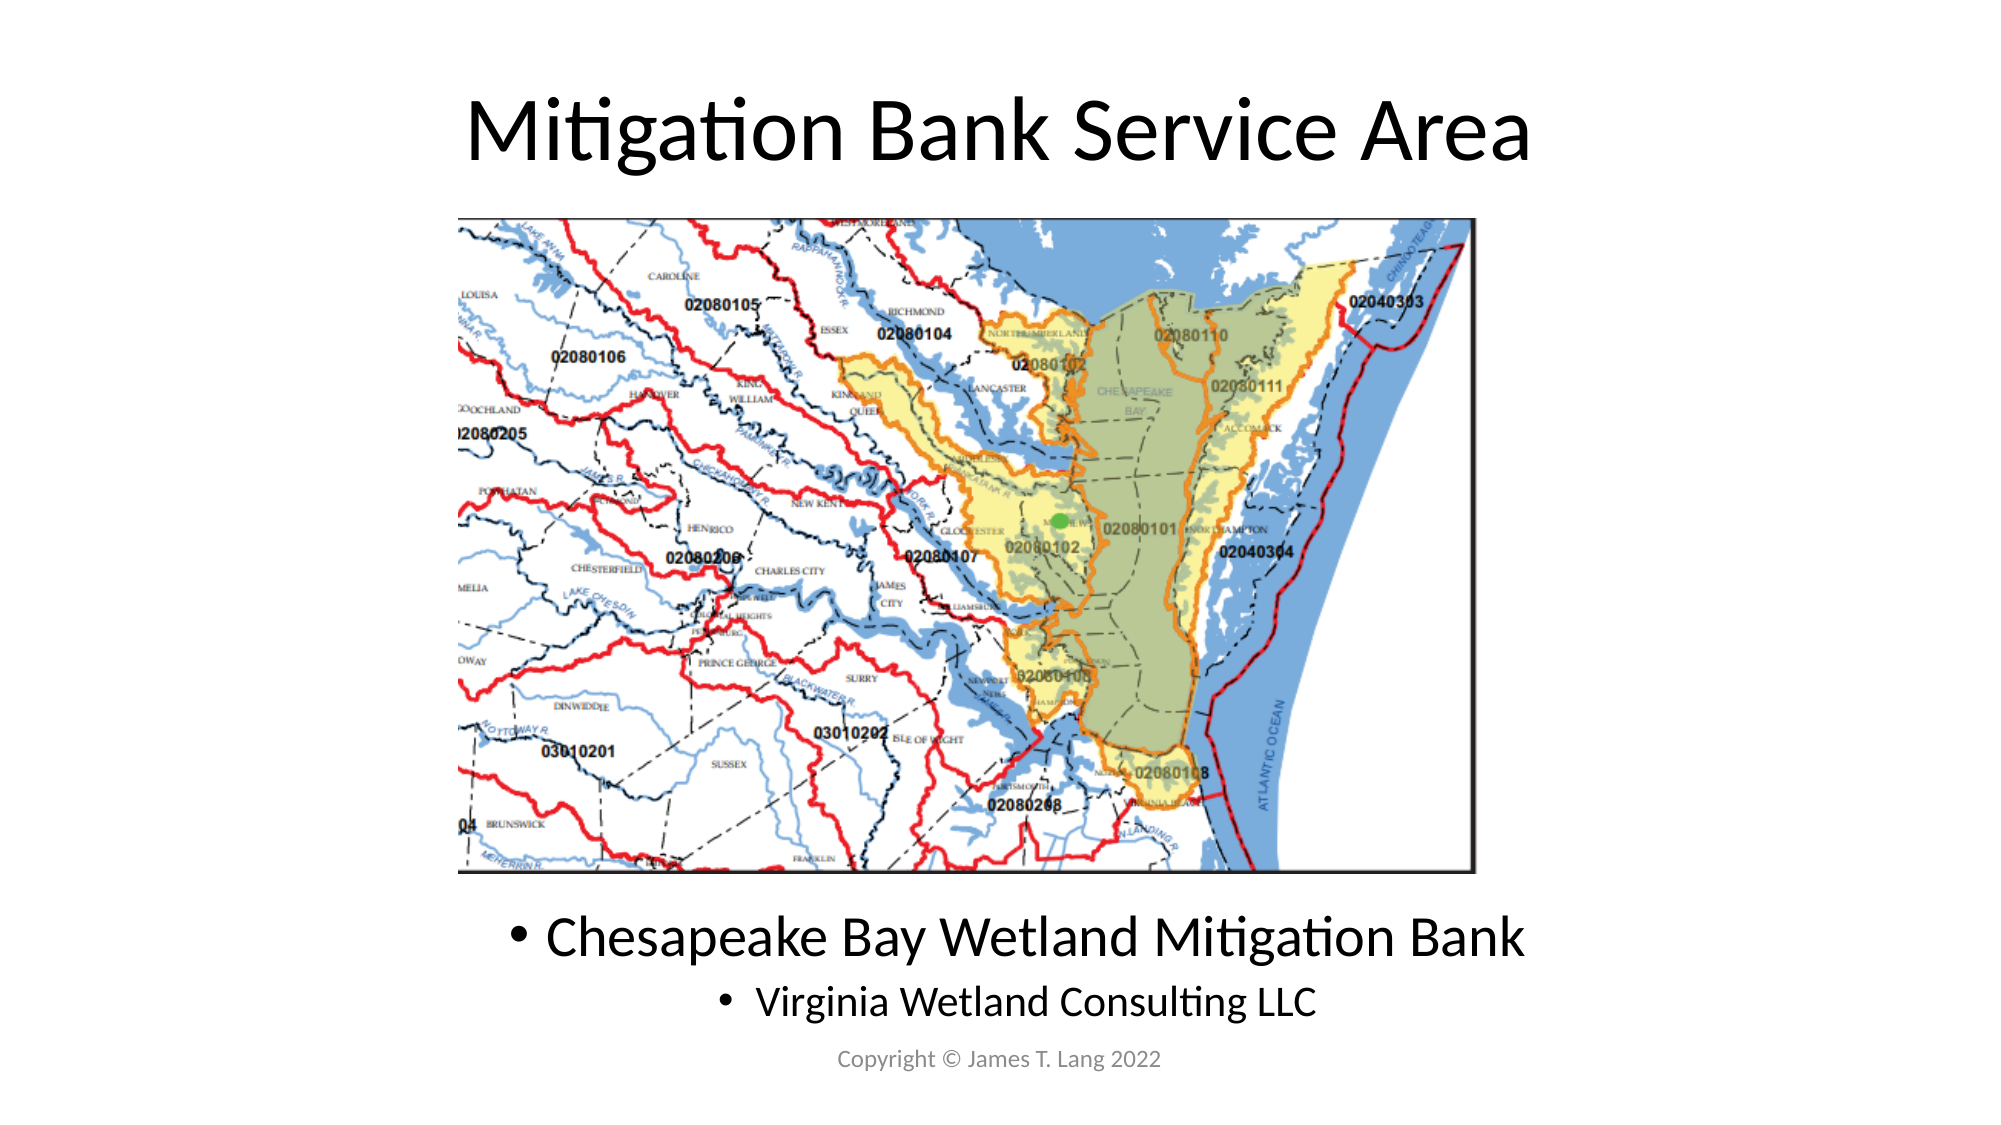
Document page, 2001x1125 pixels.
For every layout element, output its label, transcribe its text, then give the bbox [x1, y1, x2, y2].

title Mitigation Bank Service Area [137, 22, 1863, 240]
footer Copyright © James T. Lang 2022 [662, 1057, 1338, 1103]
list Chesapeake Bay Wetland Mitigation Bank Virginia Wetland Consulting LLC [390, 883, 1645, 1057]
picture [458, 218, 1488, 874]
